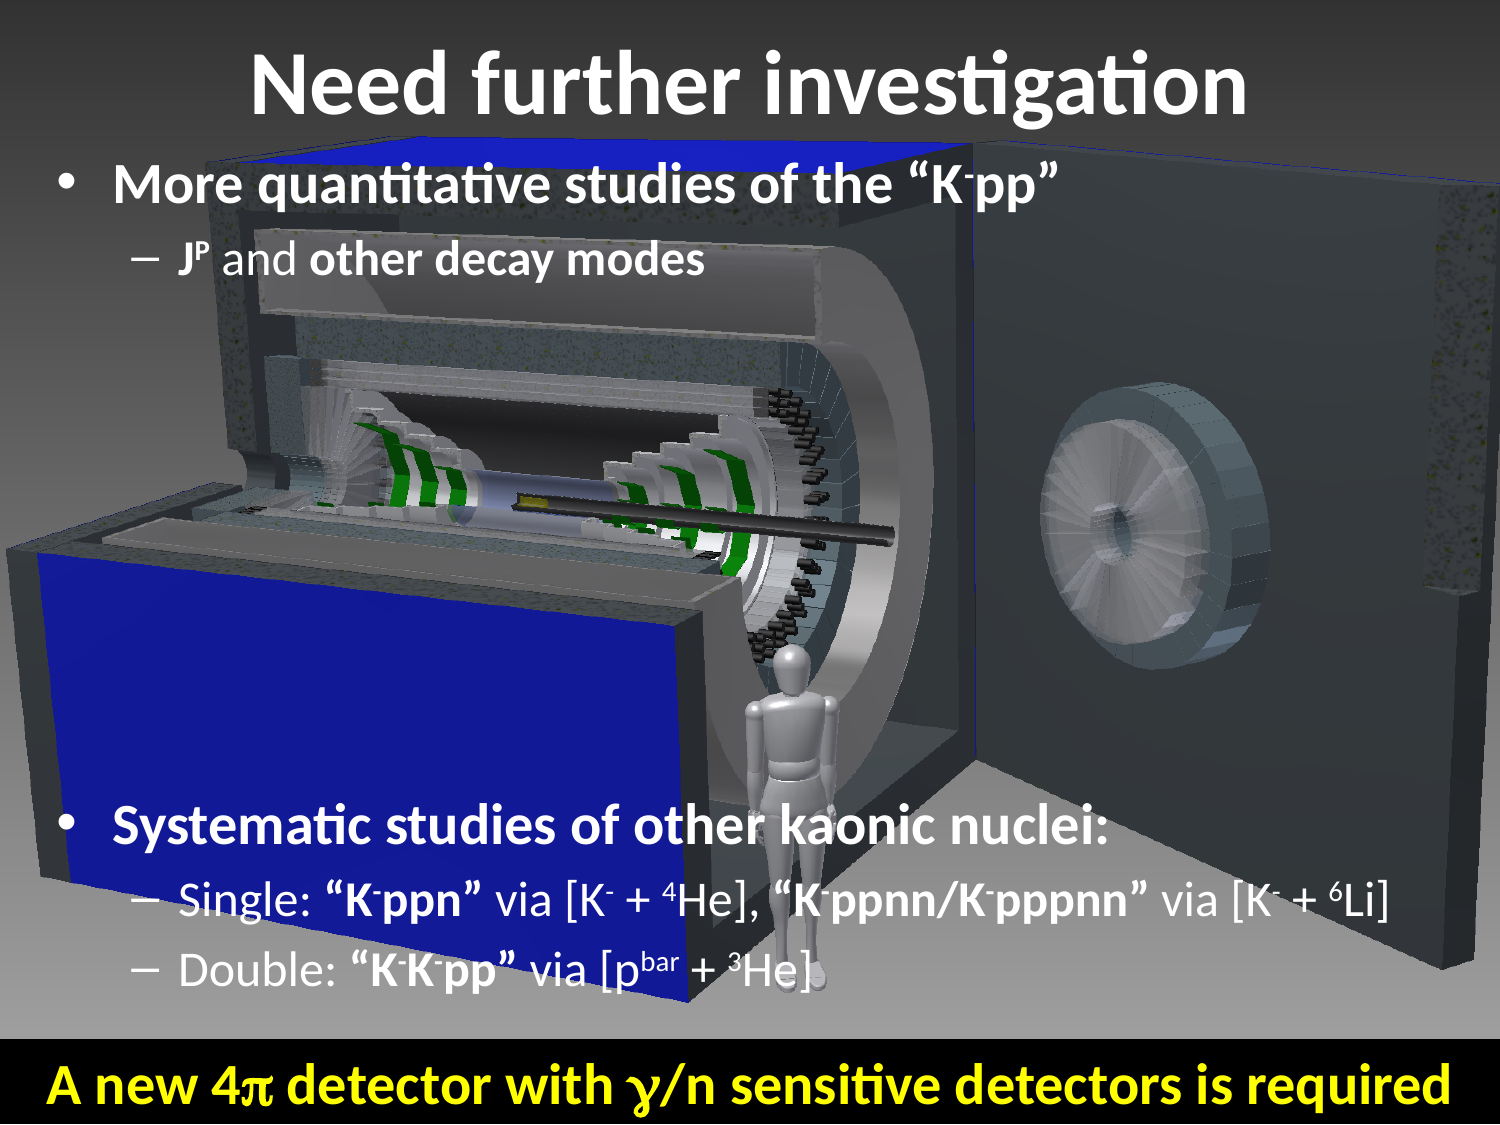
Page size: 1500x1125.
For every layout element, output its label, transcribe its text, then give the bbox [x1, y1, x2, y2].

text_box A new 4p detector with g/n sensitive detectors is required [0, 1046, 1500, 1124]
picture [0, 0, 1500, 1040]
